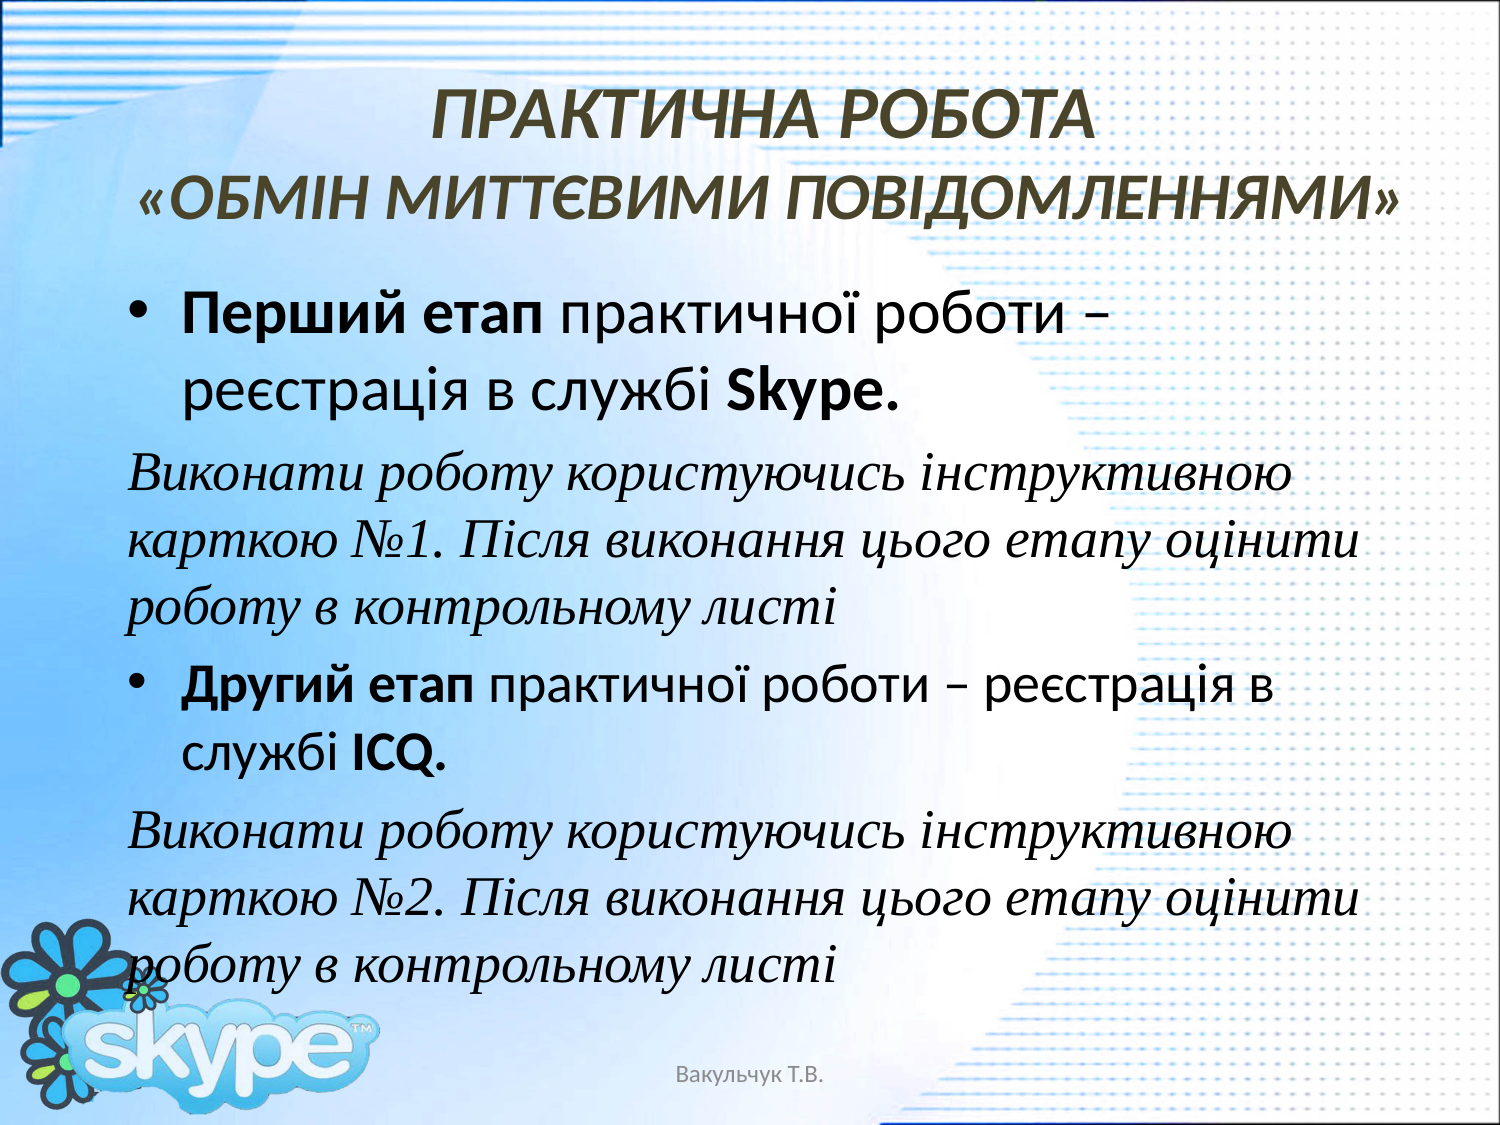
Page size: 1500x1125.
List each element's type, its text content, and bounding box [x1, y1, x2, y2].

list Перший етап практичної роботи – реєстрація в службі Skype. Виконати роботу користуючись інструктивною карткою №1. Після виконання цього етапу оцінити роботу в контрольному листі Другий етап практичної роботи – реєстрація в службі ICQ. Виконати роботу користуючись інструктивною карткою №2. Після виконання цього етапу оцінити роботу в контрольному листі [112, 262, 1425, 1005]
title Практична робота «Обмін миттєвими повідомленнями» [88, 54, 1439, 243]
footer Вакульчук Т.В. [512, 1042, 988, 1103]
picture [0, 0, 1500, 1125]
